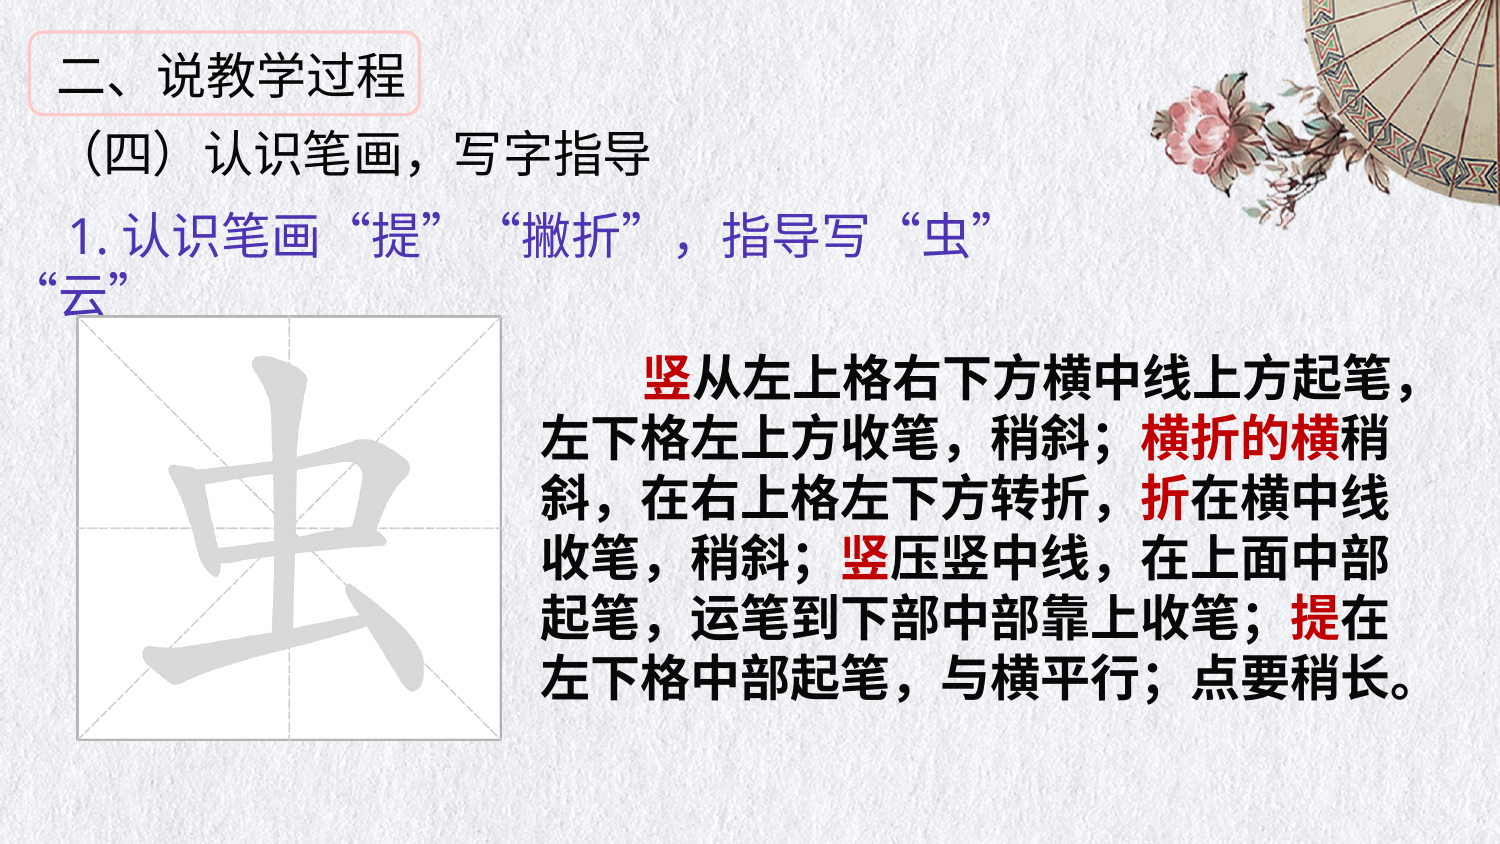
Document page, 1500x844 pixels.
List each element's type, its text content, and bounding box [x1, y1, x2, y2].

picture [0, 0, 1500, 844]
text_box 1.认识笔画“提”“撇折”，指导写“虫”“云” [0, 197, 1128, 333]
text_box 竖从左上格右下方横中线上方起笔，左下格左上方收笔，稍斜；横折的横稍斜，在右上格左下方转折，折在横中线收笔，稍斜；竖压竖中线，在上面中部起笔，运笔到下部中部靠上收笔；提在左下格中部起笔，与横平行；点要稍长。 [525, 339, 1424, 714]
text_box [27, 29, 422, 117]
text_box 二、说教学过程 [41, 43, 615, 119]
text_box （四）认识笔画，写字指导 [53, 129, 703, 184]
